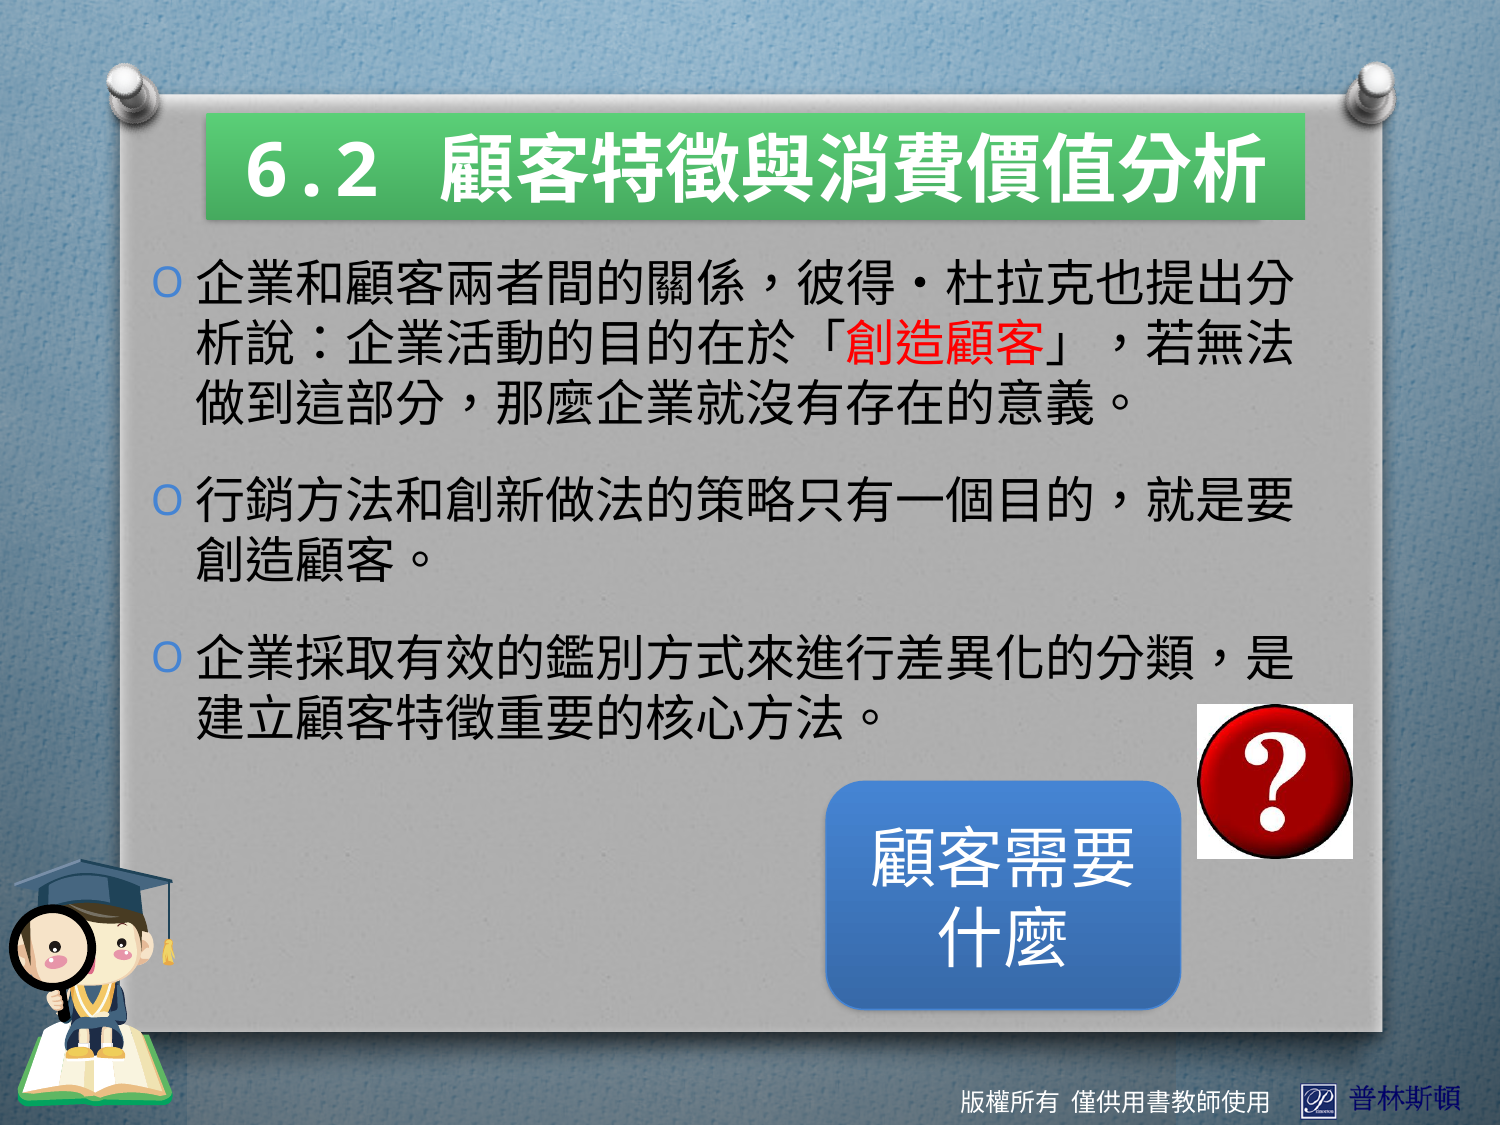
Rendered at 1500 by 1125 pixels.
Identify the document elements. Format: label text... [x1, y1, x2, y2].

text_box 顧客需要什麼 [825, 780, 1182, 1011]
picture [1300, 1071, 1482, 1125]
list 企業和顧客兩者間的關係，彼得‧杜拉克也提出分析說：企業活動的目的在於「創造顧客」，若無法做到這部分，那麼企業就沒有存在的意義。 行銷方法和創新做法的策略只有一個目的，就是要創造顧客。 企業採取有效的鑑別方式來進行差異化的分類，是建立顧客特徵重要的核心方法。 [135, 243, 1353, 1012]
picture [75, 29, 198, 153]
picture [1197, 703, 1353, 859]
text_box 6.2 顧客特徵與消費價值分析 [206, 113, 1306, 220]
picture [1317, 35, 1439, 156]
